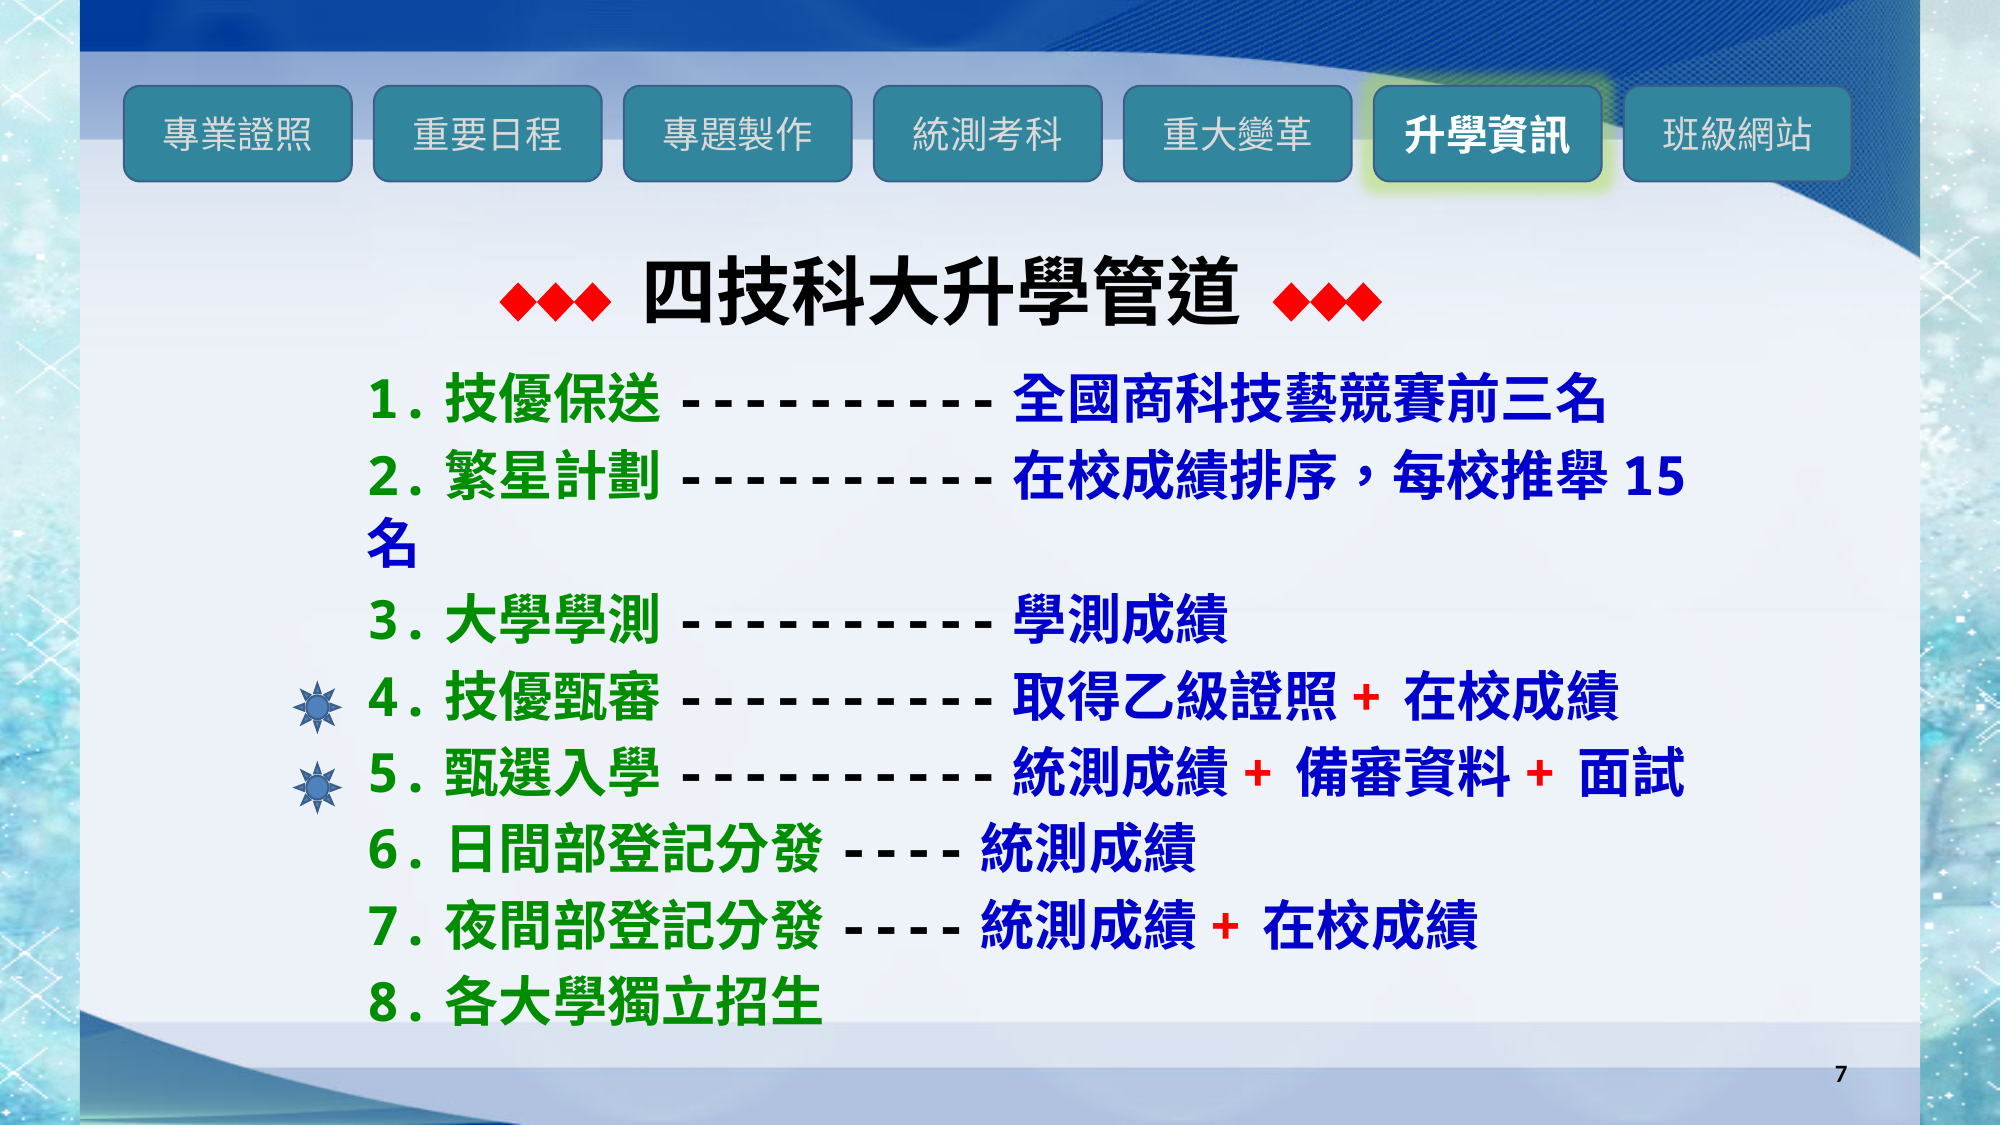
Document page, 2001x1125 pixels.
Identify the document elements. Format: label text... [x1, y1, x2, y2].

text_box [1343, 280, 1384, 324]
text_box [572, 280, 613, 324]
text_box [292, 680, 343, 735]
text_box [1271, 280, 1312, 324]
subtitle 1.技優保送----------全國商科技藝競賽前三名 2.繁星計劃----------在校成績排序，每校推舉15名 3.大學學測----------學測成績 4.技優甄審----------取得乙級證照 + 在校成績 5.甄選入學----------統測成績 + 備審資料 + 面試 6.日間部登記分發----統測成績 7.夜間部登記分發----統測成績 + 在校成績 8.各大學獨立招生 [352, 354, 1715, 1033]
text_box [1310, 280, 1346, 324]
text_box 四技科大升學管道 [627, 235, 1337, 344]
text_box [292, 760, 343, 815]
slide_number 7 [1412, 1042, 1863, 1103]
picture [0, 0, 2000, 1125]
text_box [497, 280, 539, 324]
text_box [537, 280, 574, 324]
